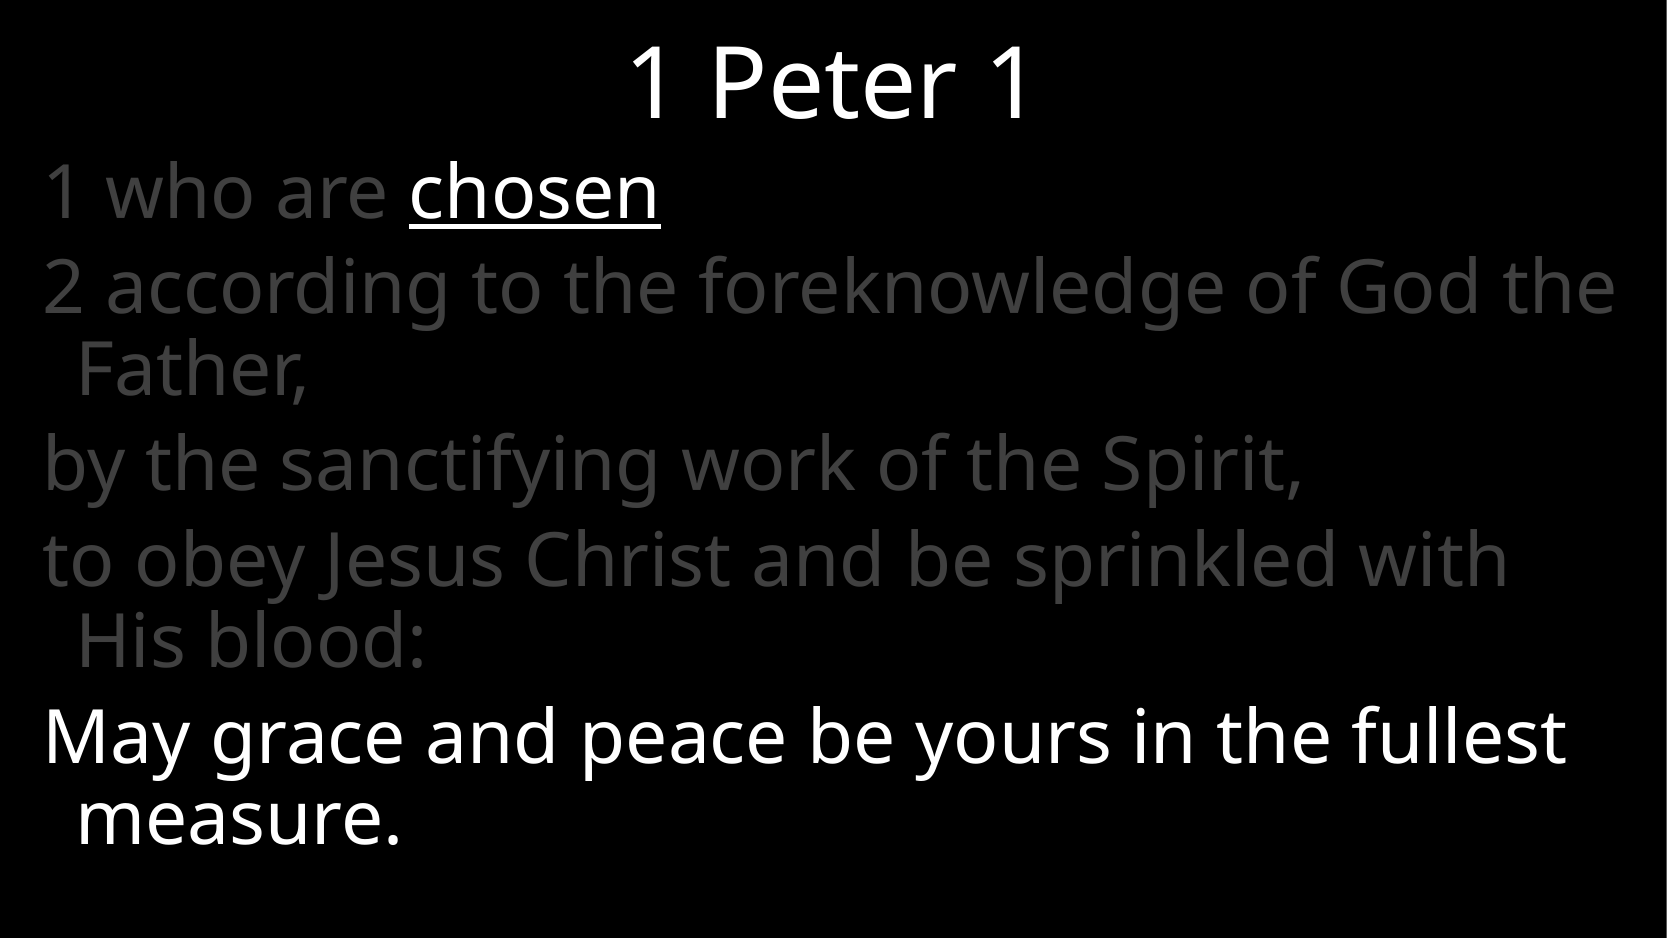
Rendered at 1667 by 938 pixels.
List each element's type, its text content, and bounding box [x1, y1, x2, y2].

title 1 Peter 1 [27, 20, 1640, 136]
list 1 who are chosen 2 according to the foreknowledge of God the Father, by the sanctifying work of the Spirit, to obey Jesus Christ and be sprinkled with His blood: May grace and peace be yours in the fullest measure. [27, 145, 1640, 907]
